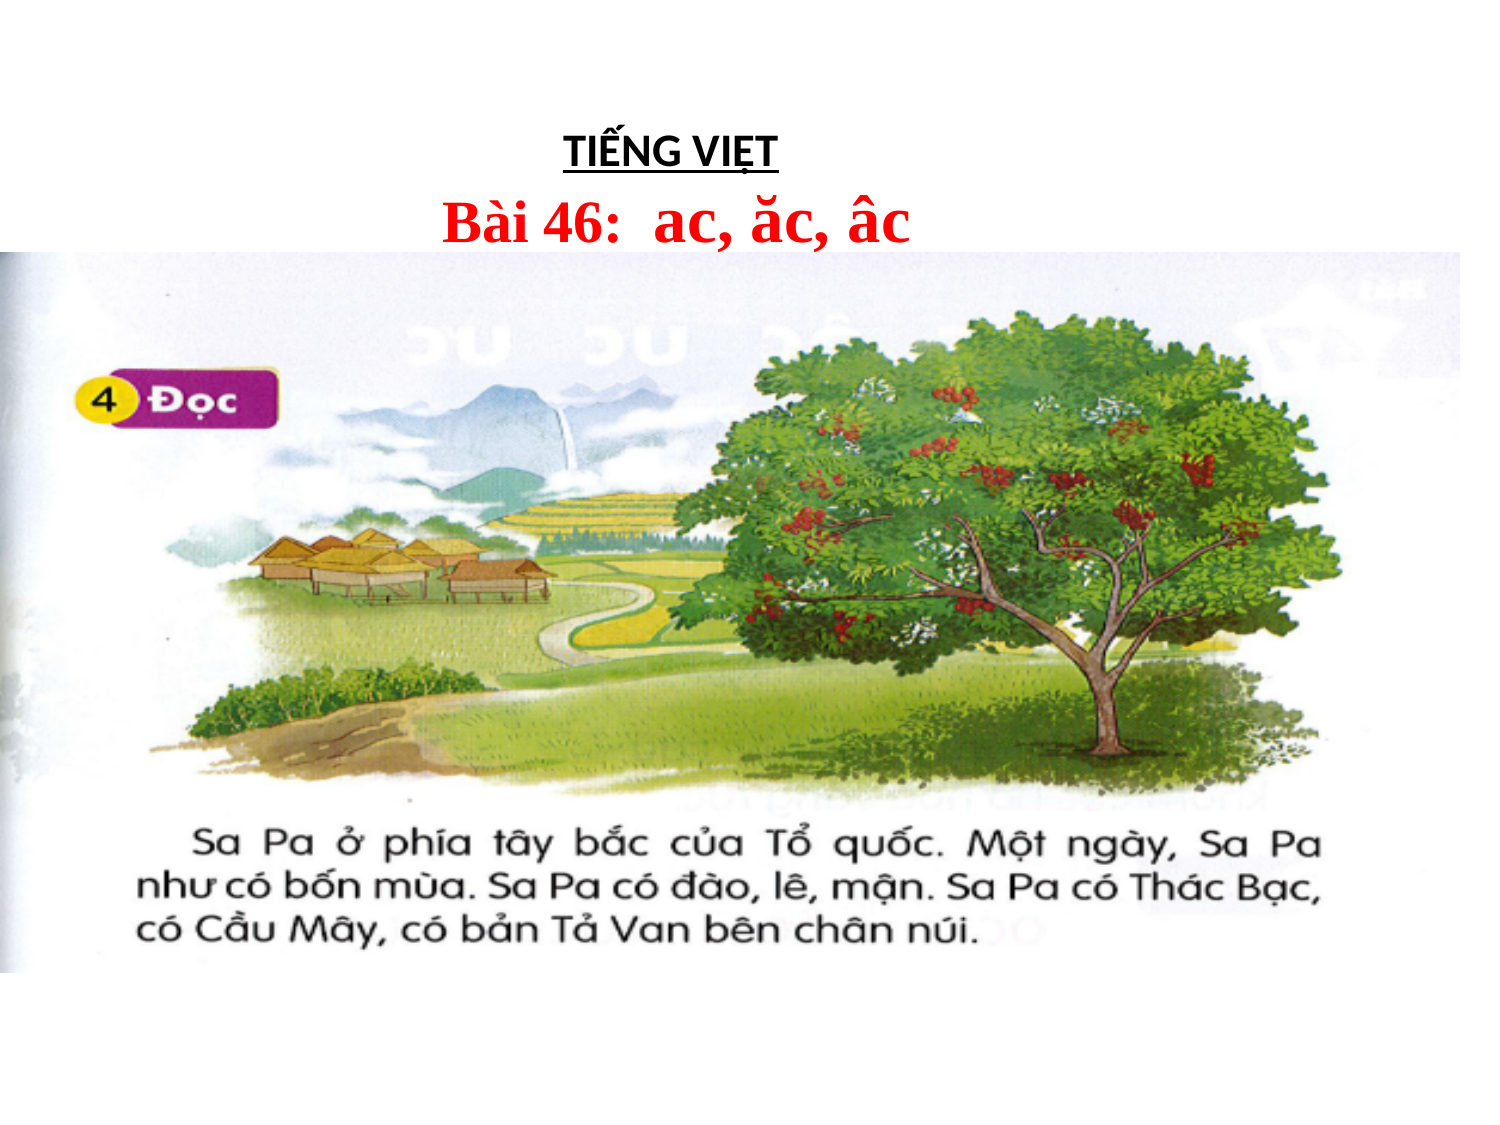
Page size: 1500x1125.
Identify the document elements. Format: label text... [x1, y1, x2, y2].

text_box TIẾNG VIỆT Bài 46: ac, ăc, âc [409, 112, 933, 250]
picture [0, 252, 1461, 973]
